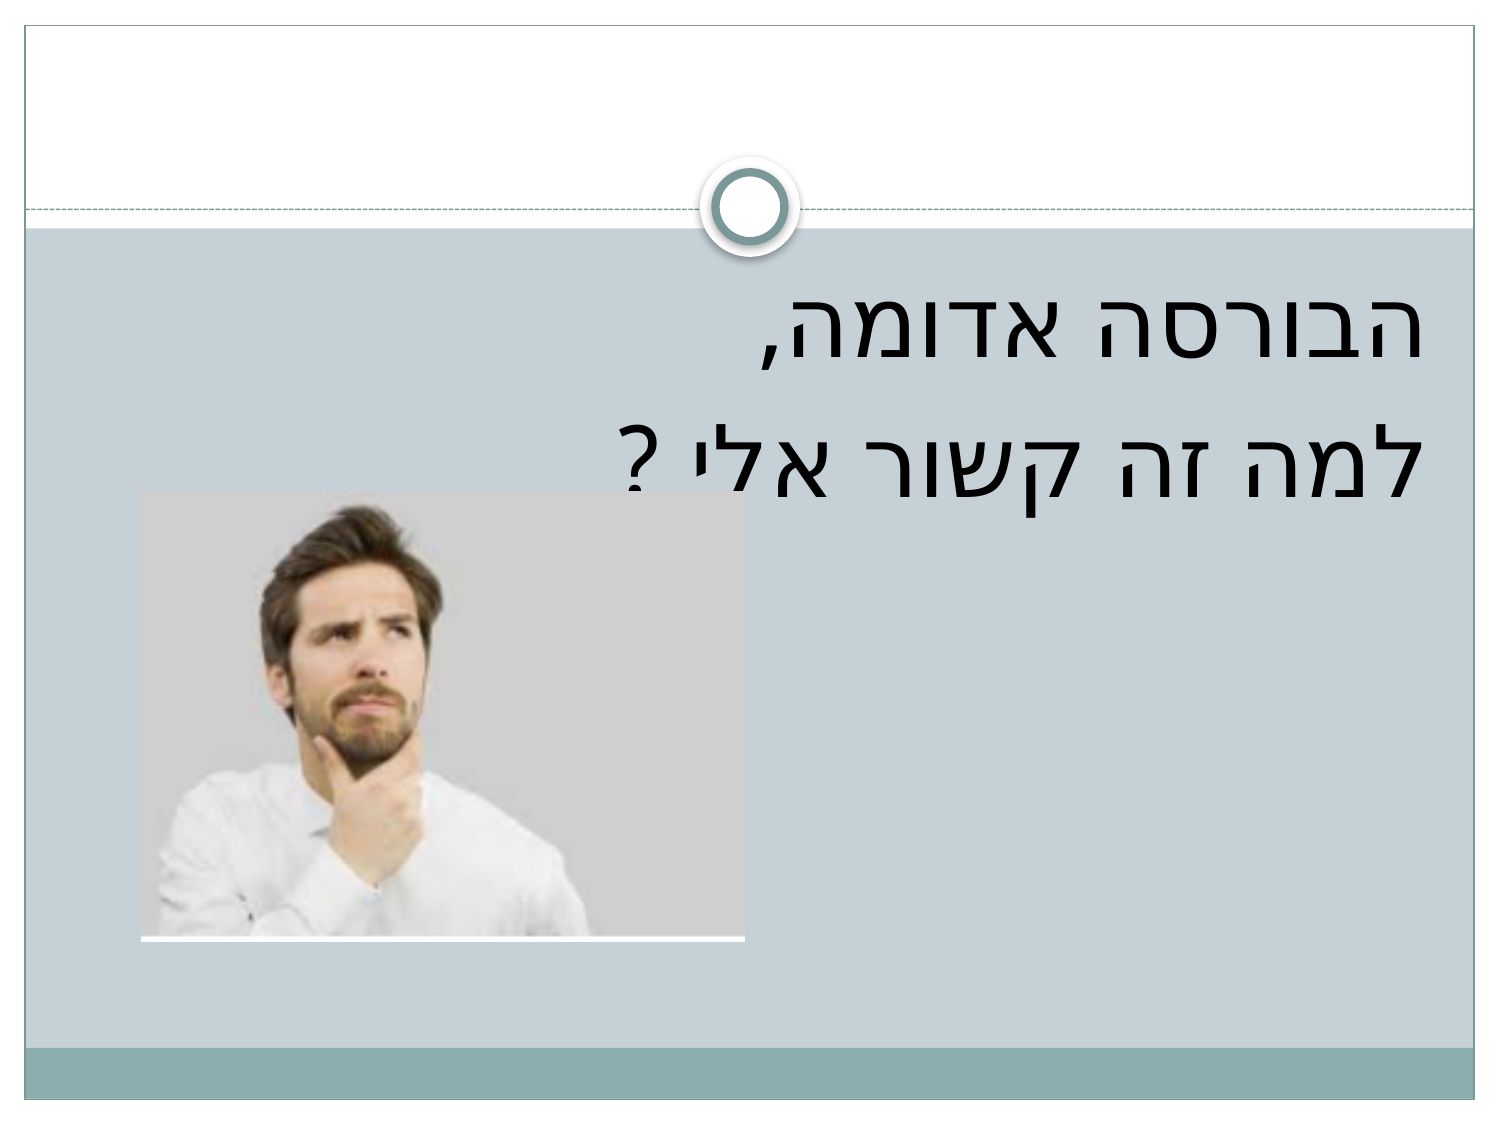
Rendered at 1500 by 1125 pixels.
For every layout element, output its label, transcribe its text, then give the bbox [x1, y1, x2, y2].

picture [140, 491, 745, 942]
list הבורסה אדומה, למה זה קשור אלי ? [49, 250, 1445, 1001]
